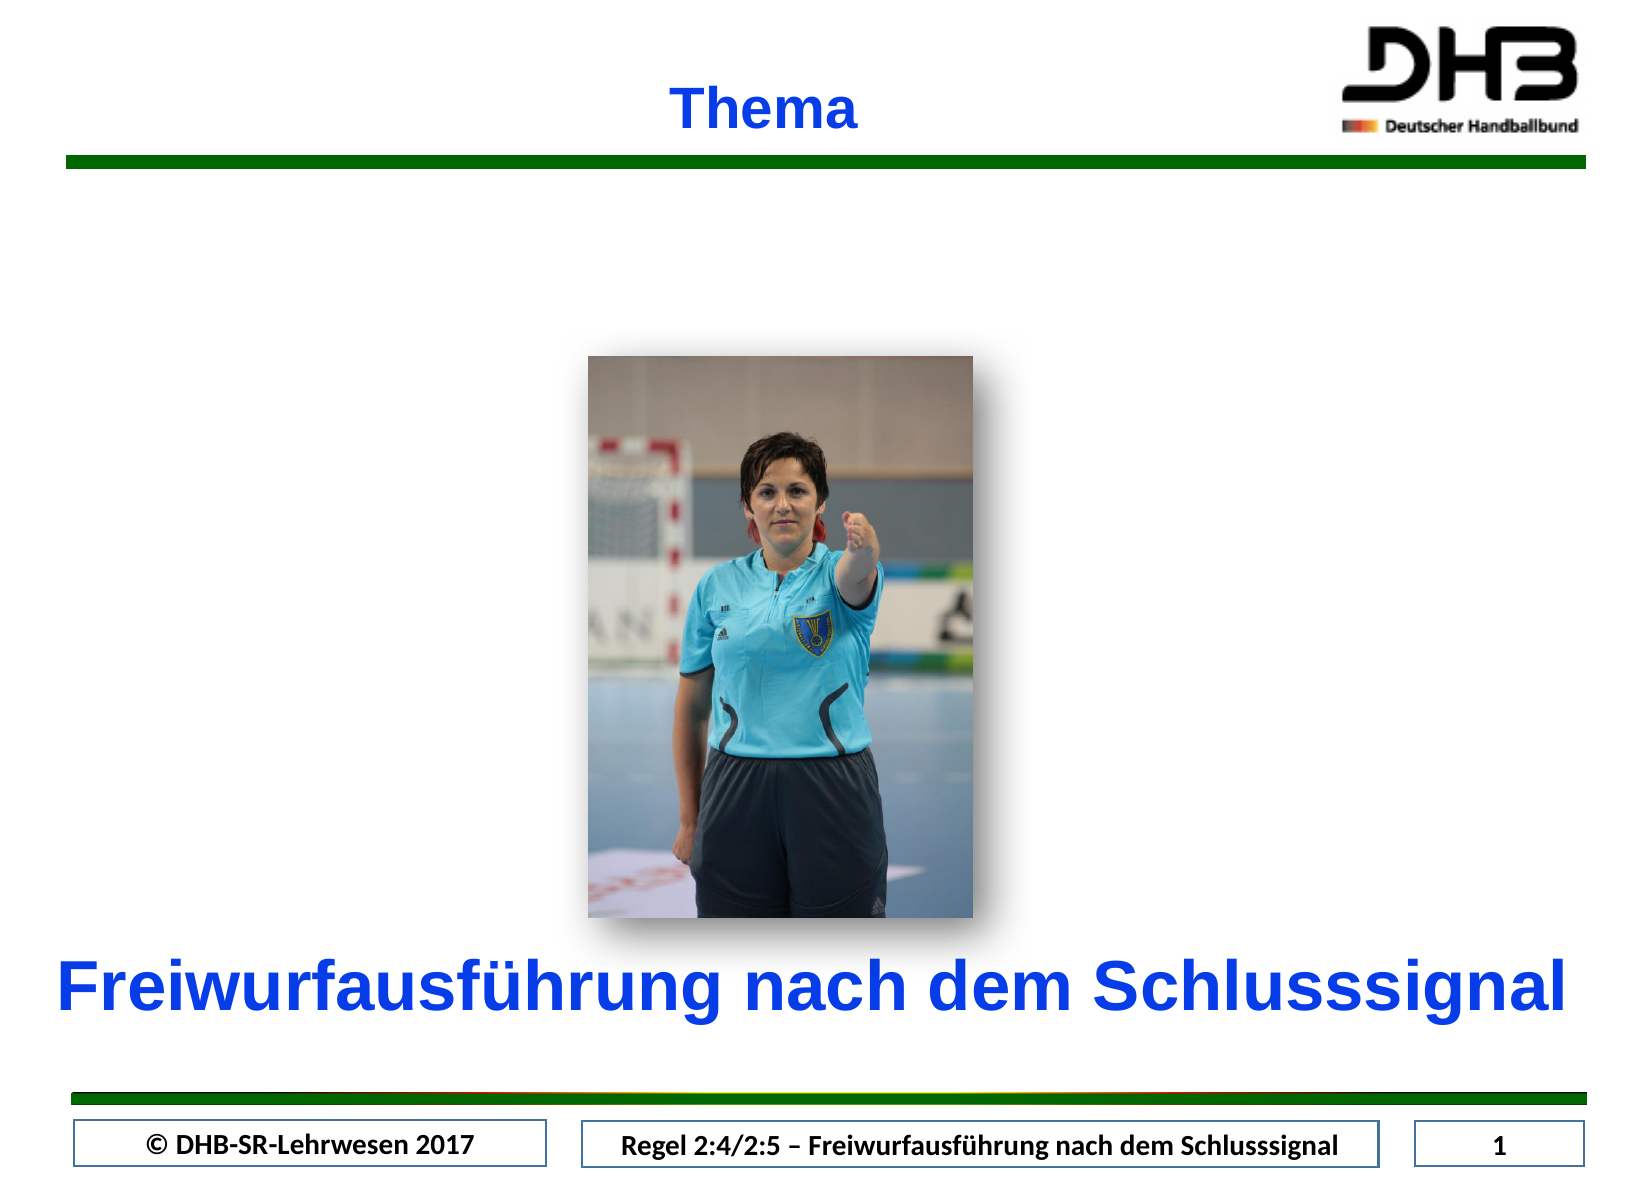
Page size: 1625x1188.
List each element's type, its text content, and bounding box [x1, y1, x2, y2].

picture [1321, 0, 1599, 142]
text_box Freiwurfausführung nach dem Schlusssignal [41, 932, 1586, 1033]
title Thema [419, 62, 1108, 141]
picture [588, 356, 973, 918]
